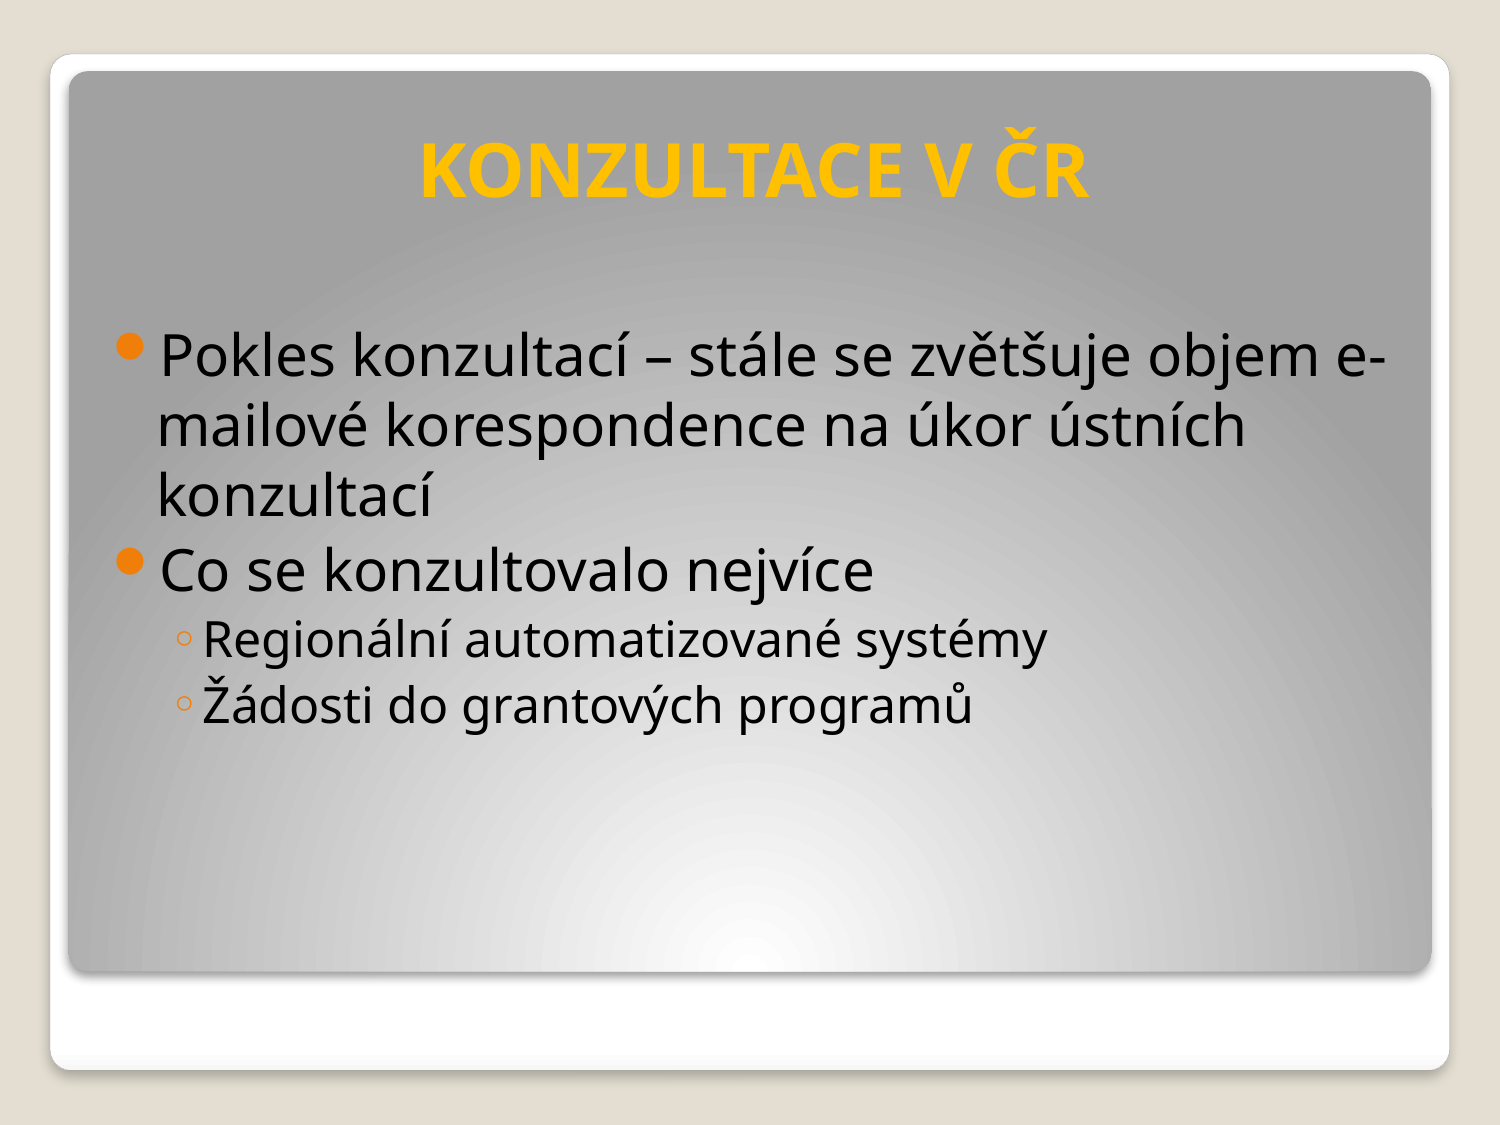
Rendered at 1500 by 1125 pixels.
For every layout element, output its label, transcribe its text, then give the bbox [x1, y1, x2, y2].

list Pokles konzultací – stále se zvětšuje objem e-mailové korespondence na úkor ústních konzultací Co se konzultovalo nejvíce Regionální automatizované systémy Žádosti do grantových programů [82, 302, 1425, 1024]
title KONZULTACE V ČR [82, 78, 1425, 220]
